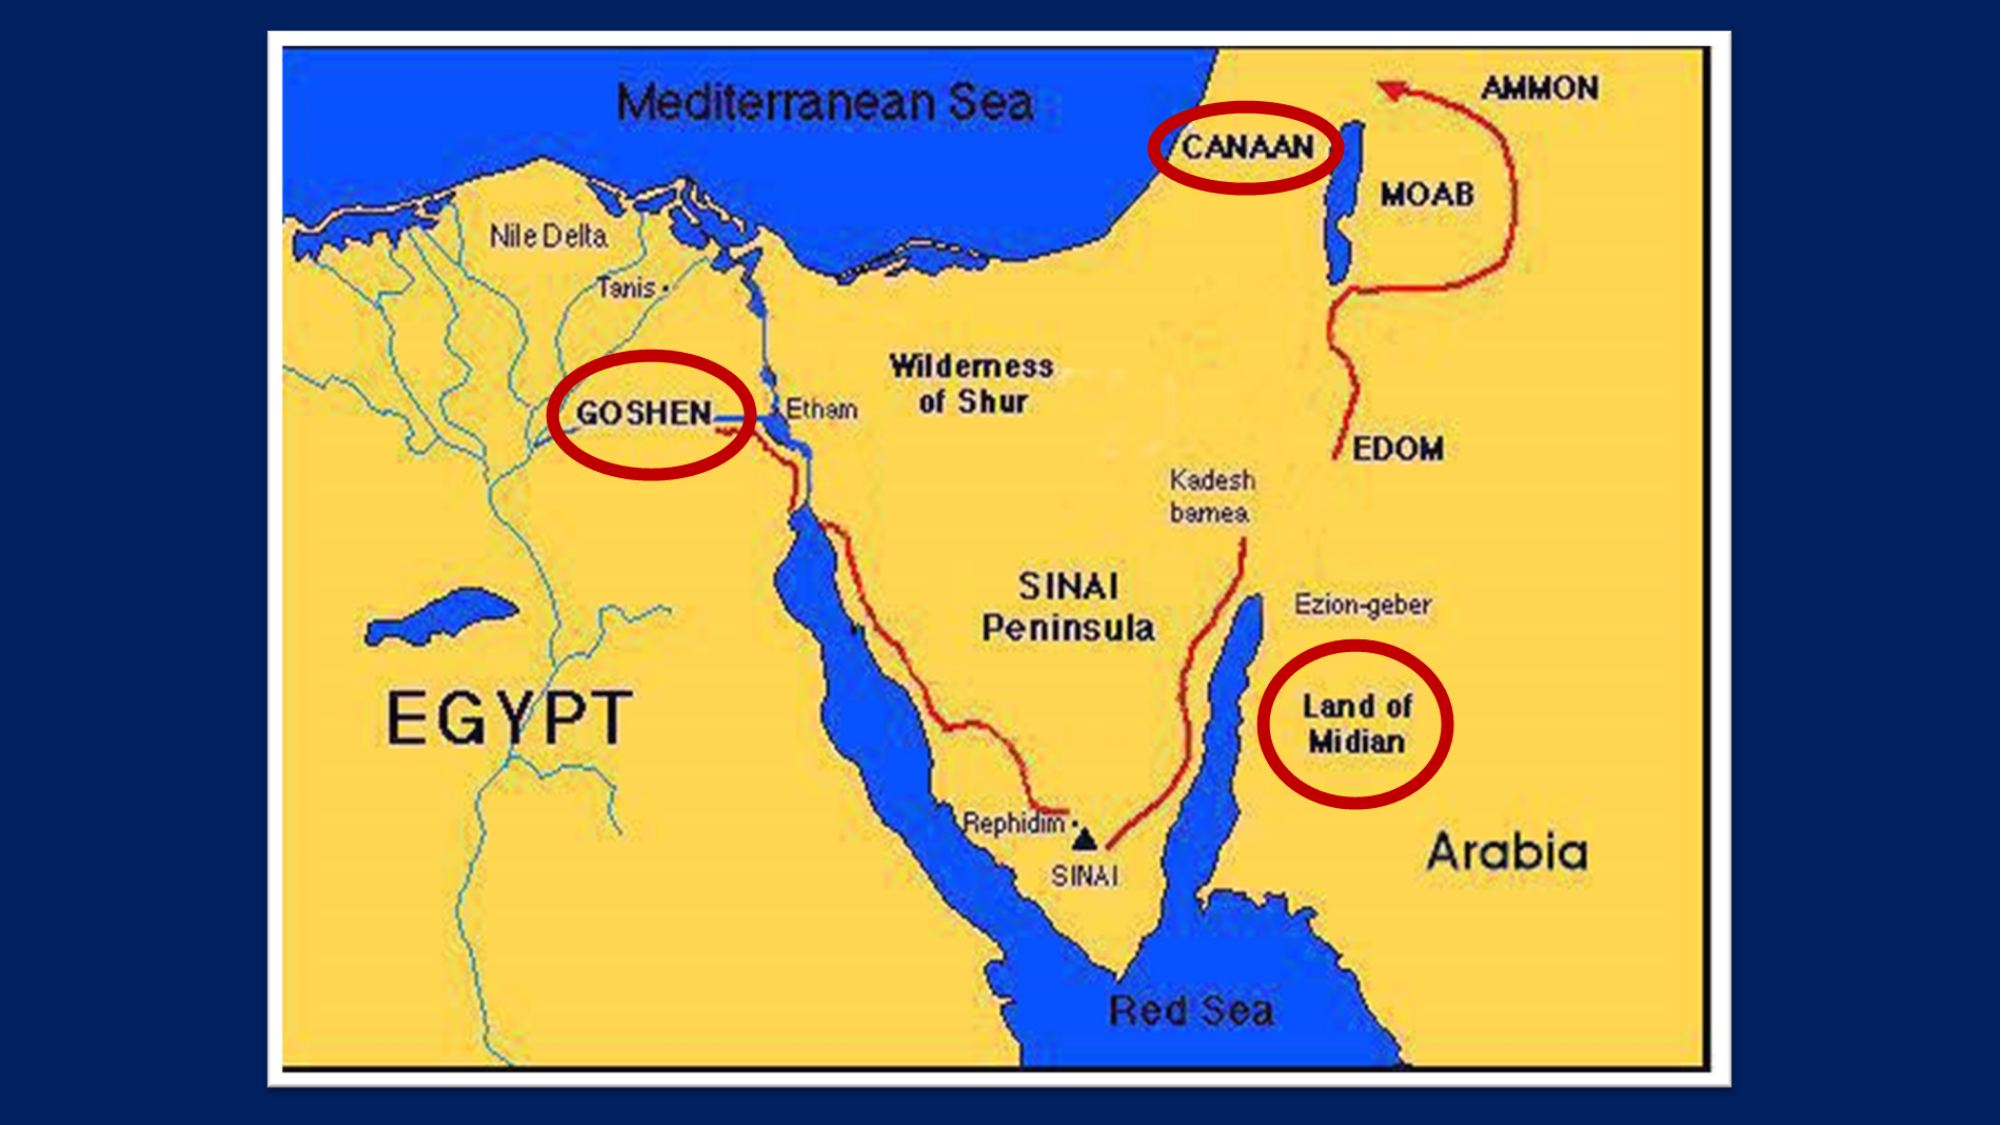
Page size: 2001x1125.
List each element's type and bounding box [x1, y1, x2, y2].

picture [255, 22, 1744, 1103]
